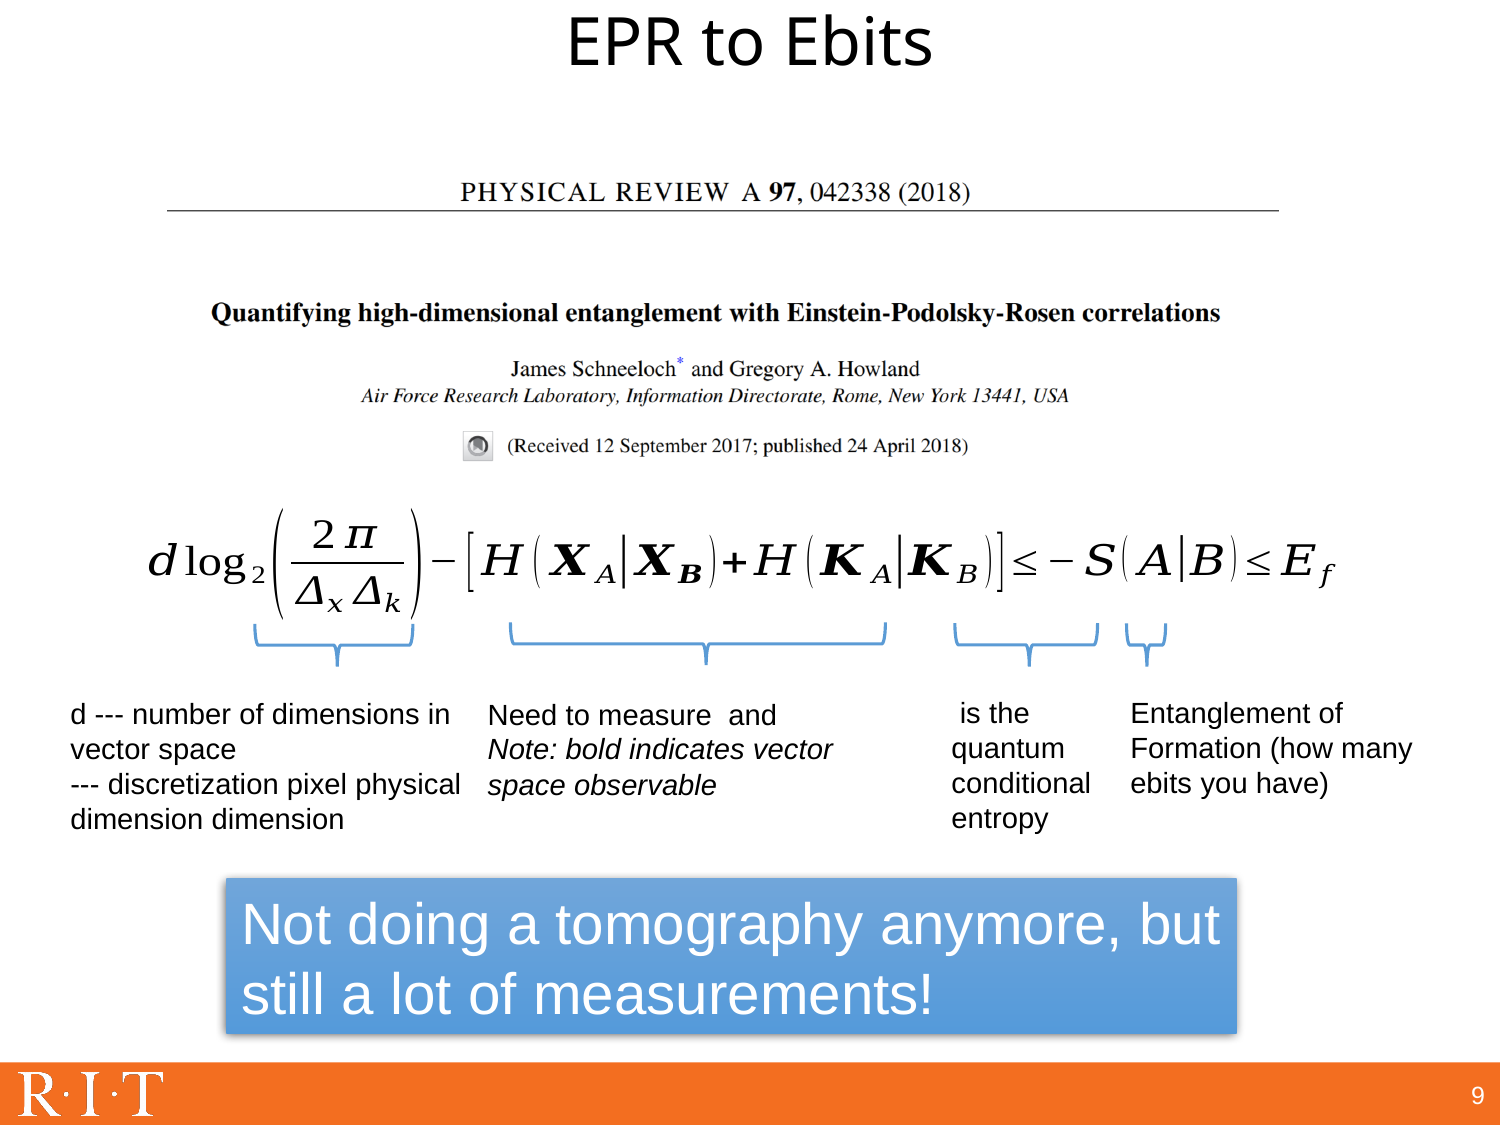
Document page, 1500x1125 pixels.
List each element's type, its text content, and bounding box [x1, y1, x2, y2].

text_box [1124, 623, 1168, 667]
picture [18, 1072, 163, 1116]
picture [167, 161, 1279, 473]
text_box [253, 623, 415, 667]
slide_number 9 [1162, 1065, 1500, 1125]
text_box Not doing a tomography anymore, but still a lot of measurements! [226, 878, 1237, 1034]
text_box Entanglement of Formation (how many ebits you have) [1115, 686, 1467, 807]
text_box [953, 622, 1100, 667]
text_box [508, 622, 887, 666]
title EPR to Ebits [0, 0, 1500, 100]
